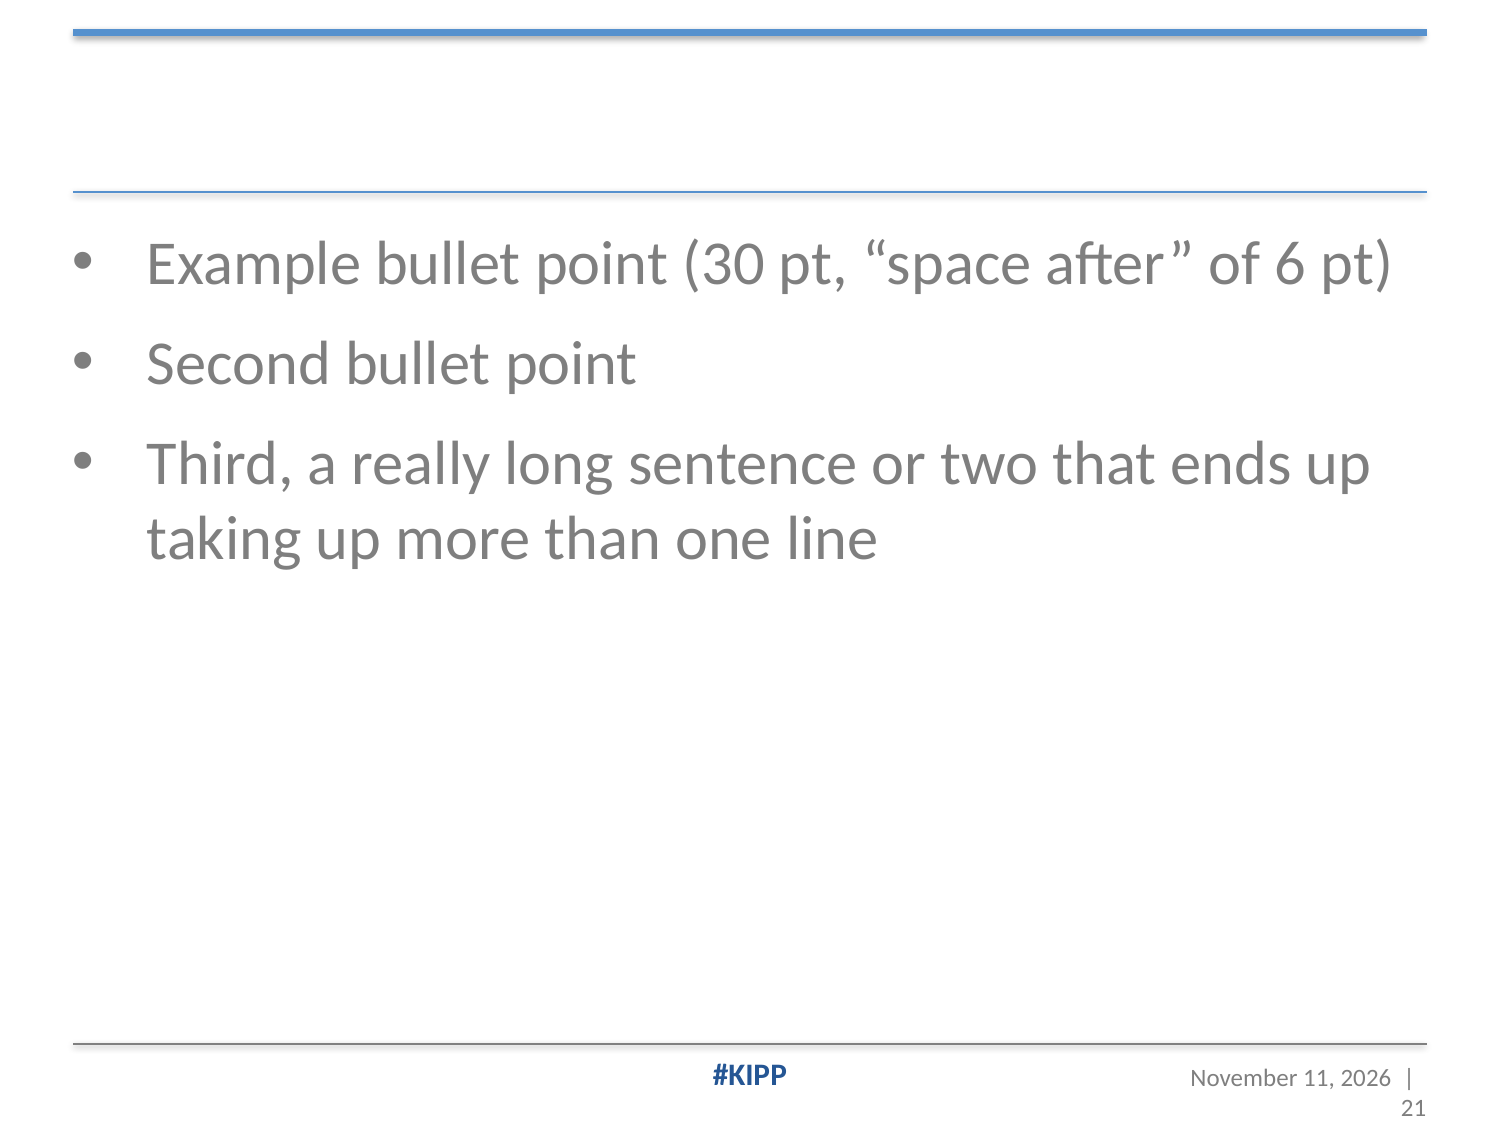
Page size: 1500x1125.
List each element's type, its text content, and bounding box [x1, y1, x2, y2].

list Example bullet point (30 pt, “space after” of 6 pt) Second bullet point Third, a really long sentence or two that ends up taking up more than one line [57, 214, 1427, 1049]
text_box October 25, 2017 | 21 [1156, 1053, 1442, 1111]
